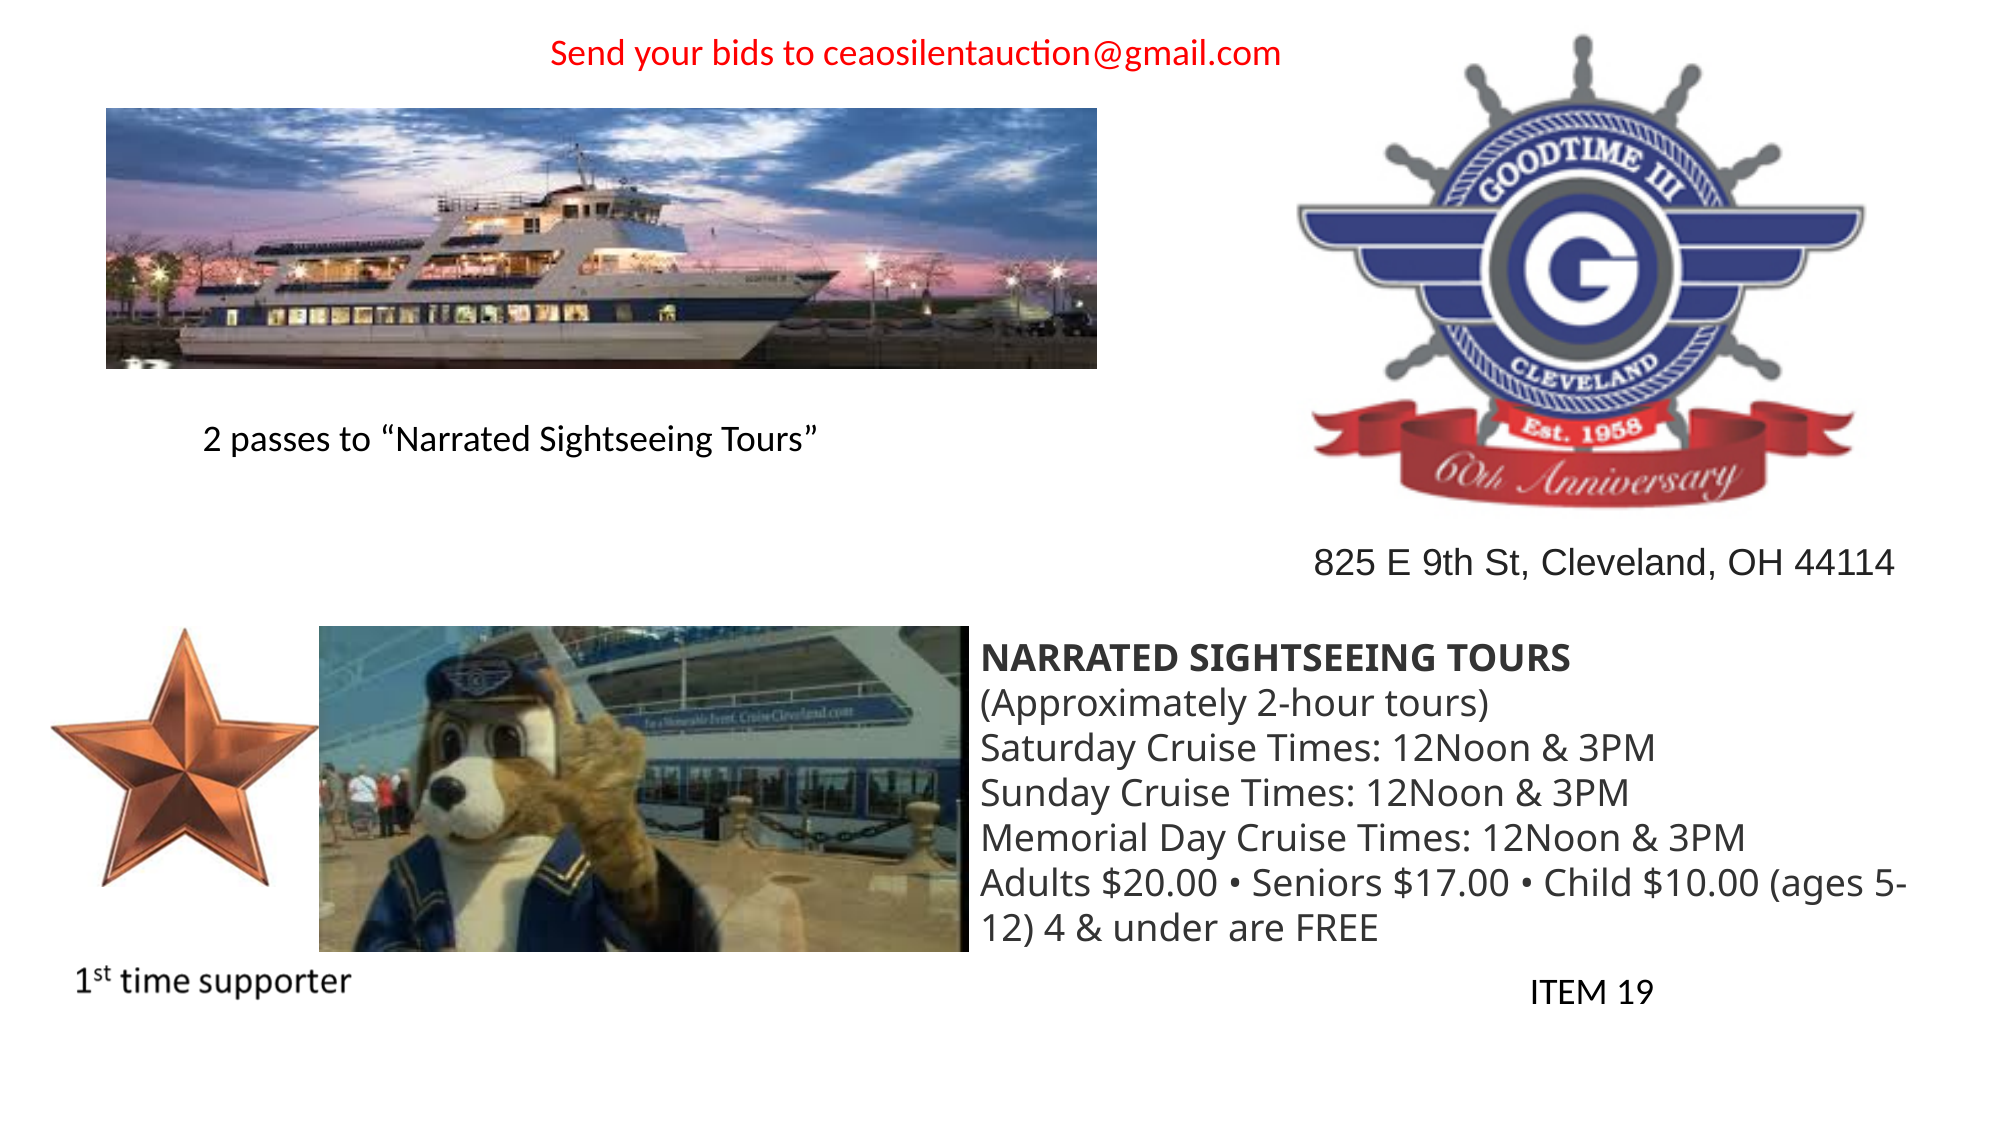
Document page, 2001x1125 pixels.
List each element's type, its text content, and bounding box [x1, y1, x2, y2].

picture [1278, 25, 1894, 523]
text_box ITEM 19 [1515, 960, 1670, 1020]
text_box Send your bids to ceaosilentauction@gmail.com [535, 25, 1278, 81]
picture [106, 108, 1097, 369]
text_box 825 E 9th St, Cleveland, OH 44114 [1298, 530, 1911, 591]
picture [50, 626, 969, 1027]
text_box NARRATED SIGHTSEEING TOURS (Approximately 2-hour tours) Saturday Cruise Times: 12Noon & 3PM Sunday Cruise Times: 12Noon & 3PM Memorial Day Cruise Times: 12Noon & 3PM Adults $20.00 • Seniors $17.00 • Child $10.00 (ages 5-12) 4 & under are FREE [965, 626, 1966, 957]
text_box 2 passes to “Narrated Sightseeing Tours” [187, 406, 835, 512]
